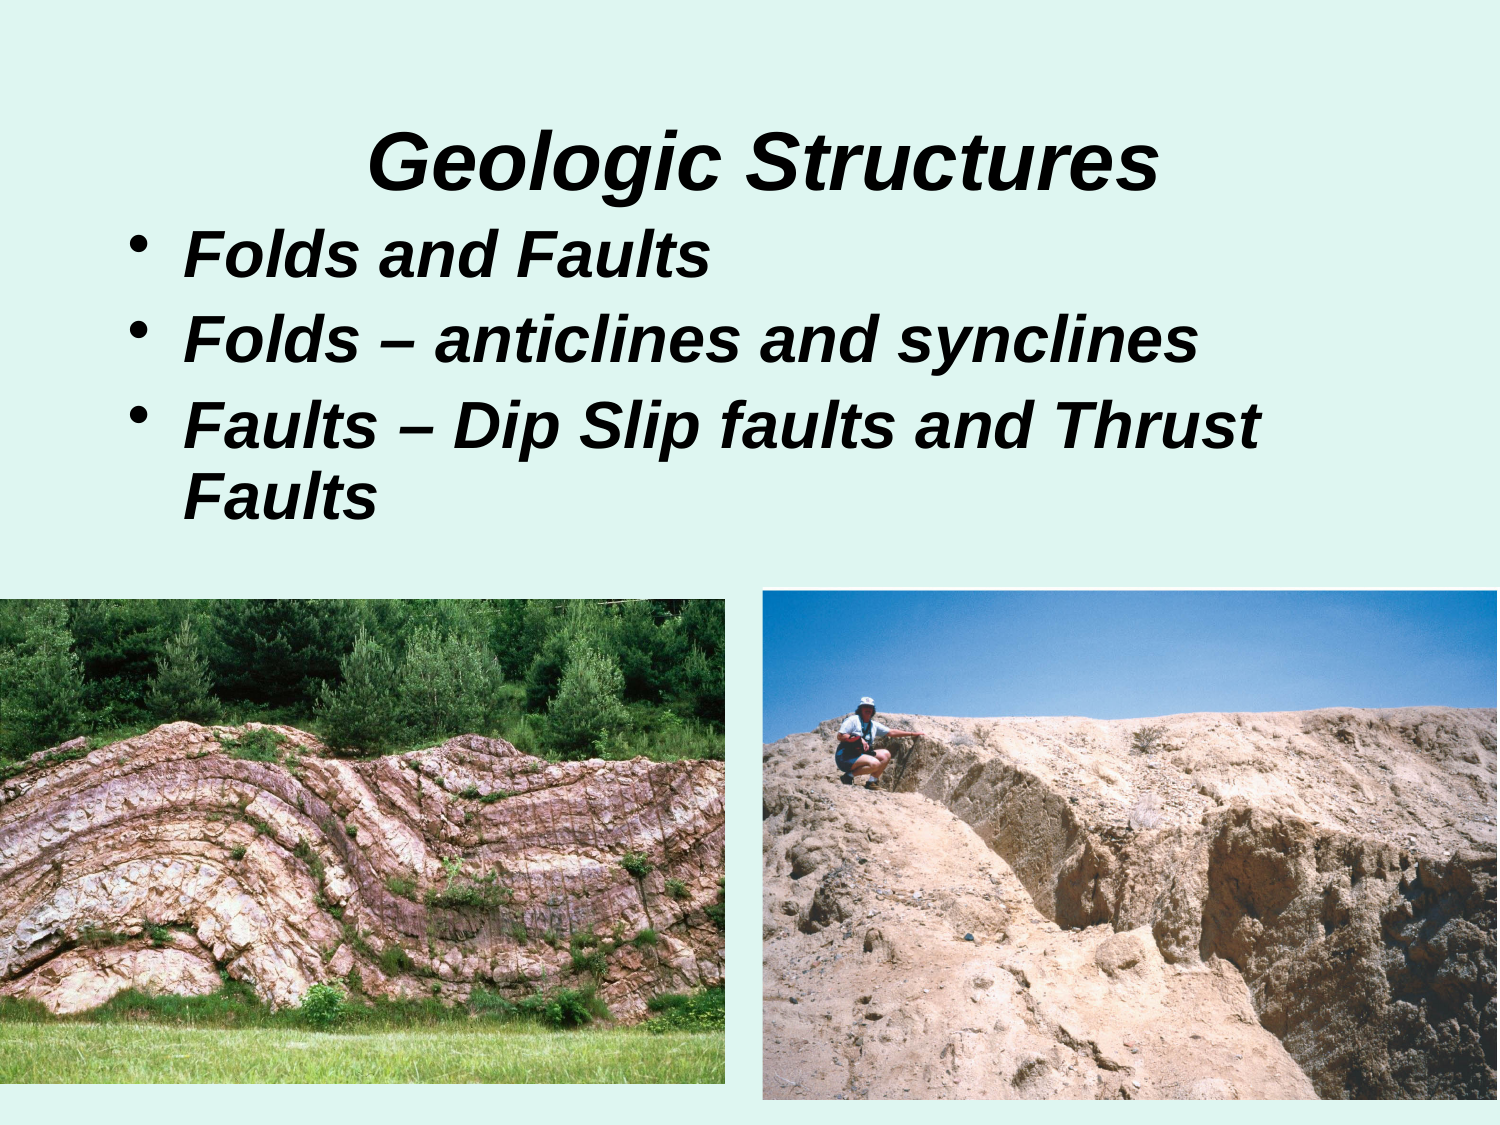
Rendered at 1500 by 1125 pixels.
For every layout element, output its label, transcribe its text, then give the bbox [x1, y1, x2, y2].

title Geologic Structures [37, 99, 1423, 216]
picture [762, 587, 1500, 1100]
list Folds and Faults Folds – anticlines and synclines Faults – Dip Slip faults and Thrust Faults [112, 212, 1388, 563]
picture [0, 599, 726, 1085]
